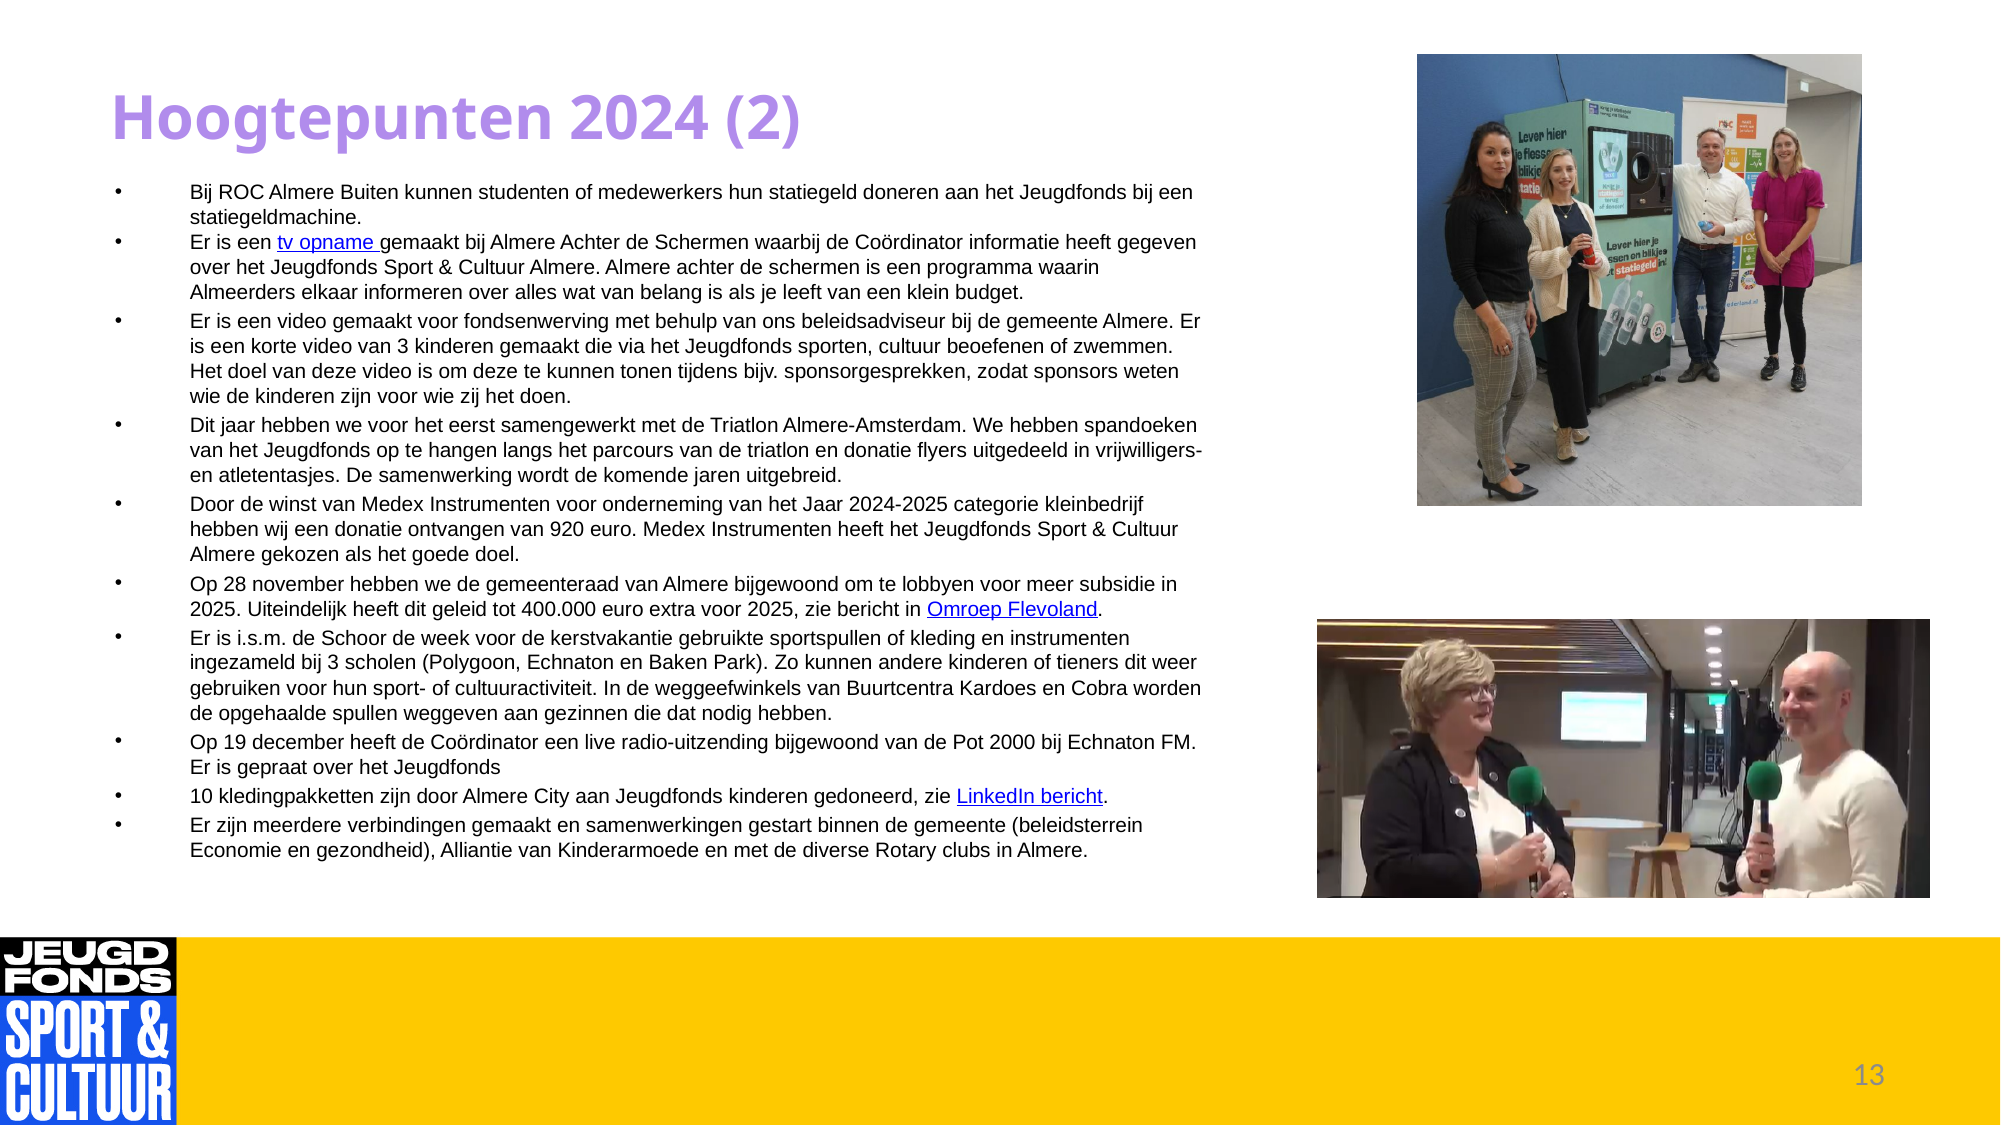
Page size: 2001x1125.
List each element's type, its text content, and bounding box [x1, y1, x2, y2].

text_box Bij ROC Almere Buiten kunnen studenten of medewerkers hun statiegeld doneren aan het Jeugdfonds bij een statiegeldmachine. Er is een tv opname gemaakt bij Almere Achter de Schermen waarbij de Coördinator informatie heeft gegeven over het Jeugdfonds Sport & Cultuur Almere. Almere achter de schermen is een programma waarin Almeerders elkaar informeren over alles wat van belang is als je leeft van een klein budget. Er is een video gemaakt voor fondsenwerving met behulp van ons beleidsadviseur bij de gemeente Almere. Er is een korte video van 3 kinderen gemaakt die via het Jeugdfonds sporten, cultuur beoefenen of zwemmen. Het doel van deze video is om deze te kunnen tonen tijdens bijv. sponsorgesprekken, zodat sponsors weten wie de kinderen zijn voor wie zij het doen. Dit jaar hebben we voor het eerst samengewerkt met de Triatlon Almere-Amsterdam. We hebben spandoeken van het Jeugdfonds op te hangen langs het parcours van de triatlon en donatie flyers uitgedeeld in vrijwilligers- en atletentasjes. De samenwerking wordt de komende jaren uitgebreid. Door de winst van Medex Instrumenten voor onderneming van het Jaar 2024-2025 categorie kleinbedrijf hebben wij een donatie ontvangen van 920 euro. Medex Instrumenten heeft het Jeugdfonds Sport & Cultuur Almere gekozen als het goede doel. Op 28 november hebben we de gemeenteraad van Almere bijgewoond om te lobbyen voor meer subsidie in 2025. Uiteindelijk heeft dit geleid tot 400.000 euro extra voor 2025, zie bericht in Omroep Flevoland. Er is i.s.m. de Schoor de week voor de kerstvakantie gebruikte sportspullen of kleding en instrumenten ingezameld bij 3 scholen (Polygoon, Echnaton en Baken Park). Zo kunnen andere kinderen of tieners dit weer gebruiken voor hun sport- of cultuuractiviteit. In de weggeefwinkels van Buurtcentra Kardoes en Cobra worden de opgehaalde spullen weggeven aan gezinnen die dat nodig hebben. Op 19 december heeft de Coördinator een live radio-uitzending bijgewoond van de Pot 2000 bij Echnaton FM. Er is gepraat over het Jeugdfonds 10 kledingpakketten zijn door Almere City aan Jeugdfonds kinderen gedoneerd, zie LinkedIn bericht. Er zijn meerdere verbindingen gemaakt en samenwerkingen gestart binnen de gemeente (beleidsterrein Economie en gezondheid), Alliantie van Kinderarmoede en met de diverse Rotary clubs in Almere. [99, 144, 1219, 981]
list Hoogtepunten 2024 (2) [94, 54, 979, 160]
slide_number 13 [1433, 1042, 1900, 1103]
picture [0, 0, 2001, 1125]
